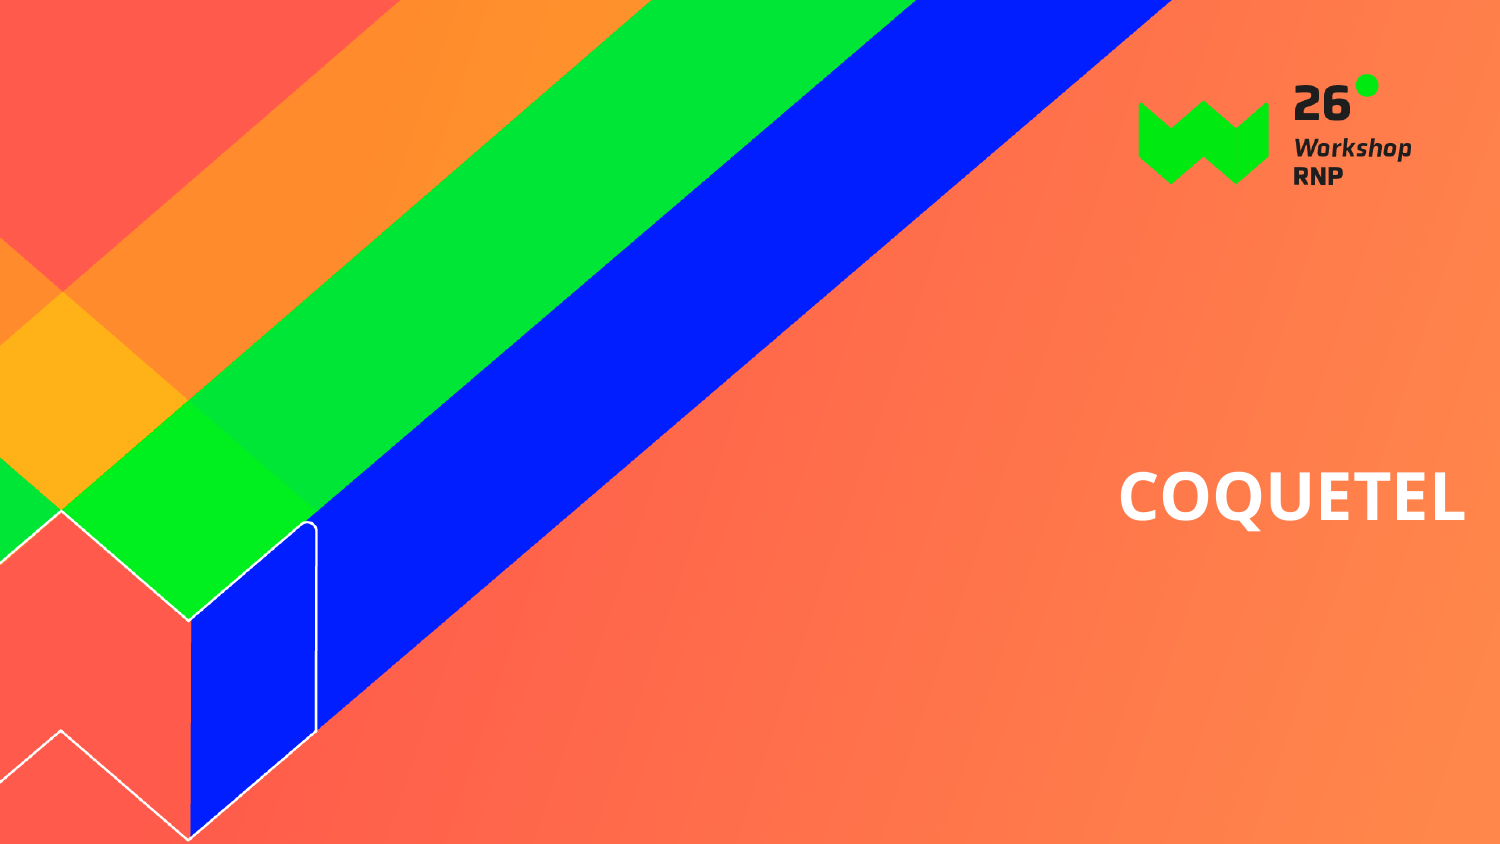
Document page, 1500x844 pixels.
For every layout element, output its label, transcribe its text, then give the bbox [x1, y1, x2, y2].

picture [0, 0, 1500, 844]
title COQUETEL [546, 433, 1483, 543]
